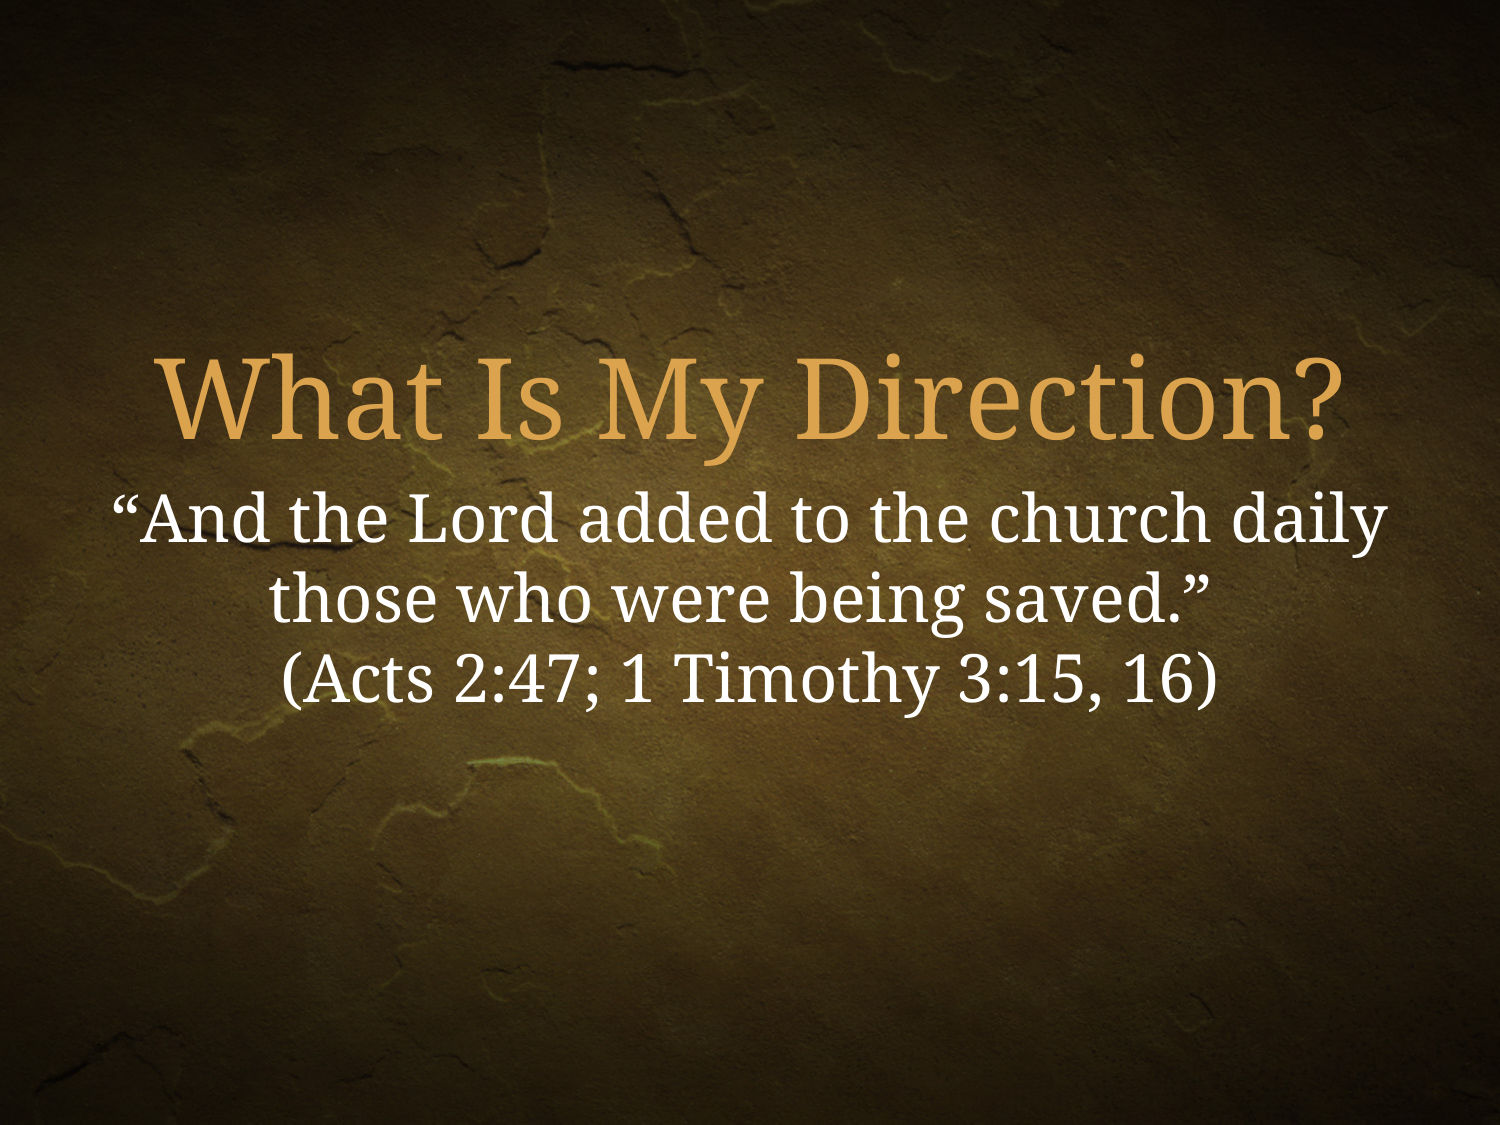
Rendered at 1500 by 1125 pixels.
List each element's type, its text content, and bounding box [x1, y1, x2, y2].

picture [0, 0, 1500, 1125]
list What Is My Direction? “And the Lord added to the church daily those who were being saved.” (Acts 2:47; 1 Timothy 3:15, 16) [74, 92, 1425, 1045]
